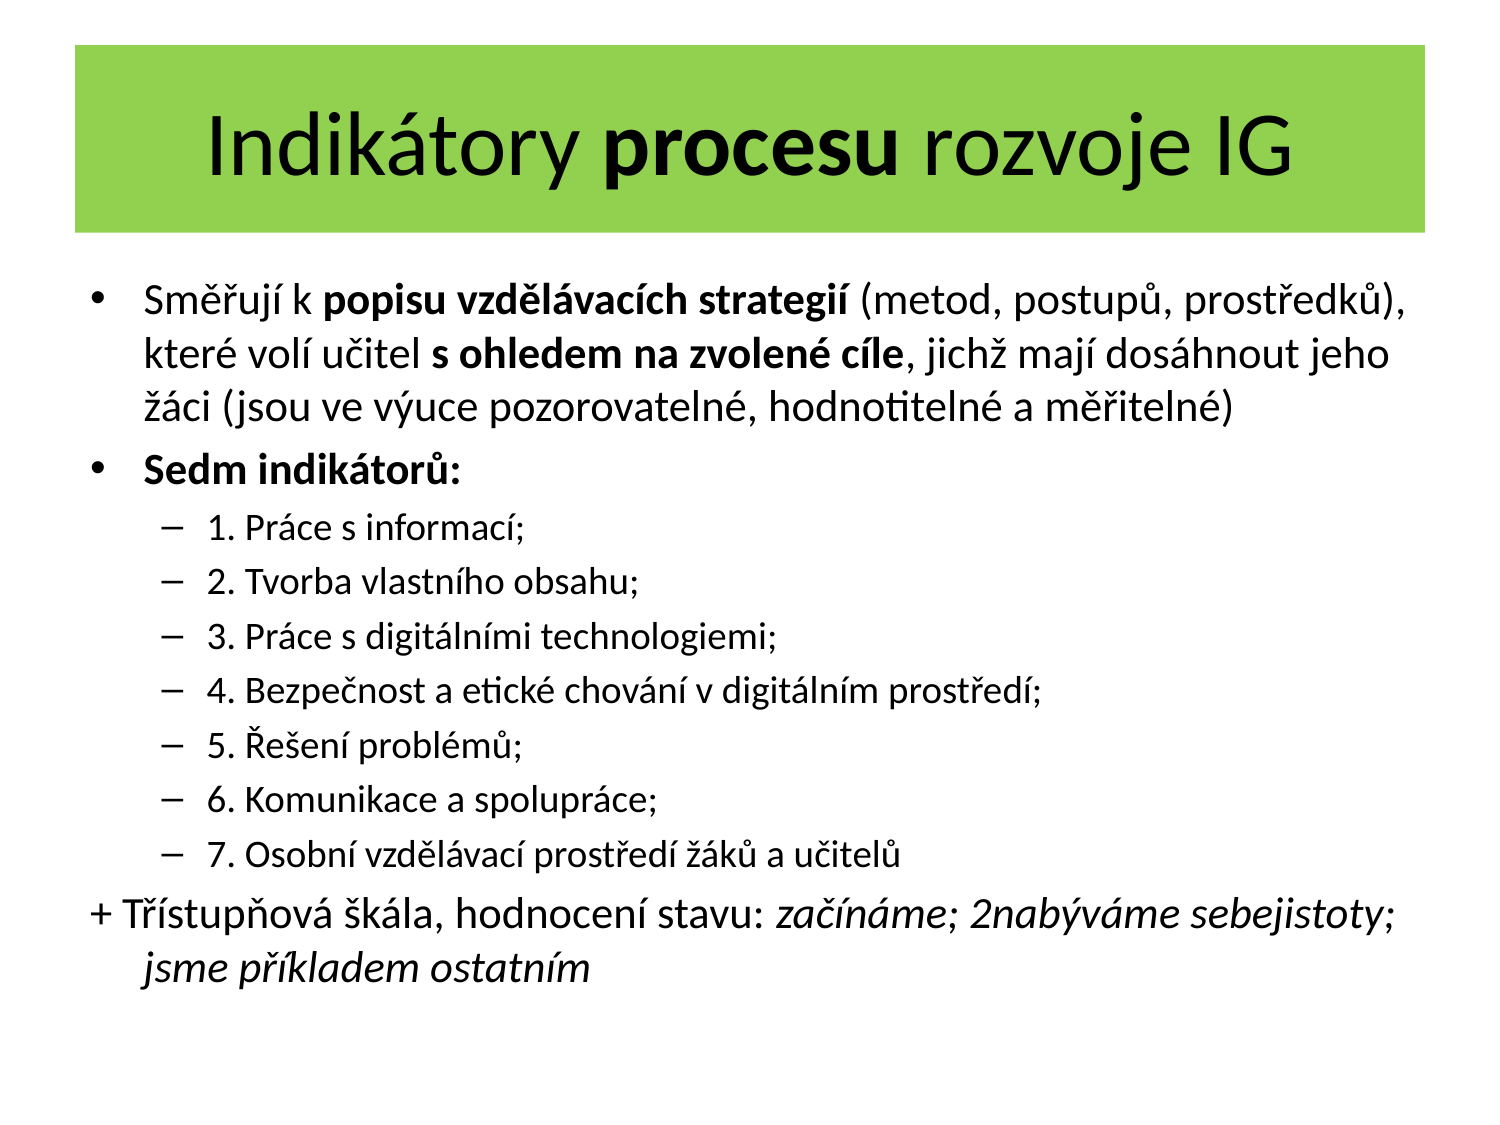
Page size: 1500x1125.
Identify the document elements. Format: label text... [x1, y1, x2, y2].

list Směřují k popisu vzdělávacích strategií (metod, postupů, prostředků), které volí učitel s ohledem na zvolené cíle, jichž mají dosáhnout jeho žáci (jsou ve výuce pozorovatelné, hodnotitelné a měřitelné) Sedm indikátorů: 1. Práce s informací; 2. Tvorba vlastního obsahu; 3. Práce s digitálními technologiemi; 4. Bezpečnost a etické chování v digitálním prostředí; 5. Řešení problémů; 6. Komunikace a spolupráce; 7. Osobní vzdělávací prostředí žáků a učitelů + Třístupňová škála, hodnocení stavu: začínáme; 2nabýváme sebejistoty; jsme příkladem ostatním [75, 262, 1425, 1005]
title Indikátory procesu rozvoje IG [75, 45, 1425, 233]
